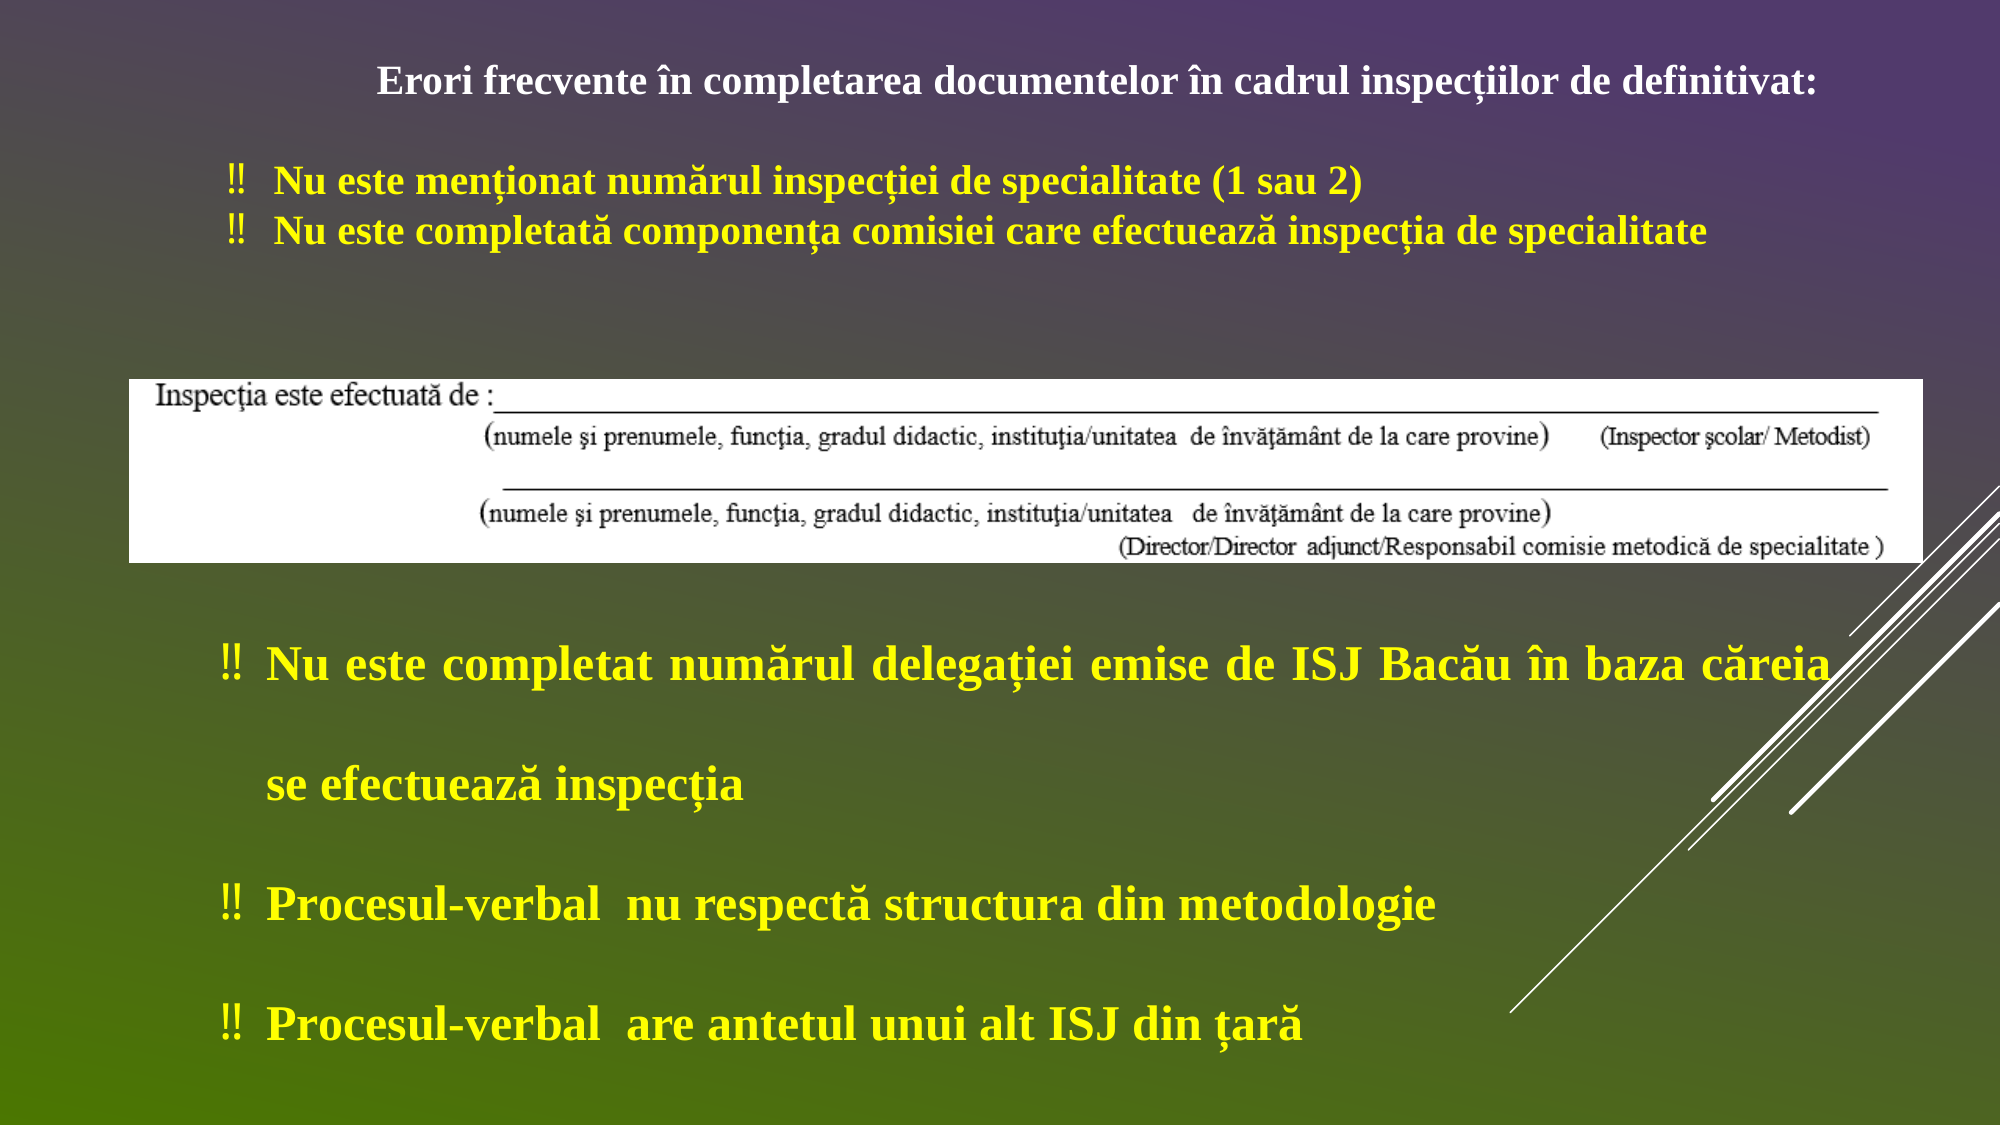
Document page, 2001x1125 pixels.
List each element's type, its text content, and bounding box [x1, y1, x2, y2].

text_box Erori frecvente în completarea documentelor în cadrul inspecțiilor de definitivat: Nu este menționat numărul inspecției de specialitate (1 sau 2) Nu este completată componența comisiei care efectuează inspecția de specialitate [211, 45, 2000, 530]
text_box Nu este completat numărul delegației emise de ISJ Bacău în baza căreia se efectuează inspecția Procesul-verbal nu respectă structura din metodologie Procesul-verbal are antetul unui alt ISJ din țară [204, 563, 1848, 1125]
picture [129, 379, 1923, 563]
